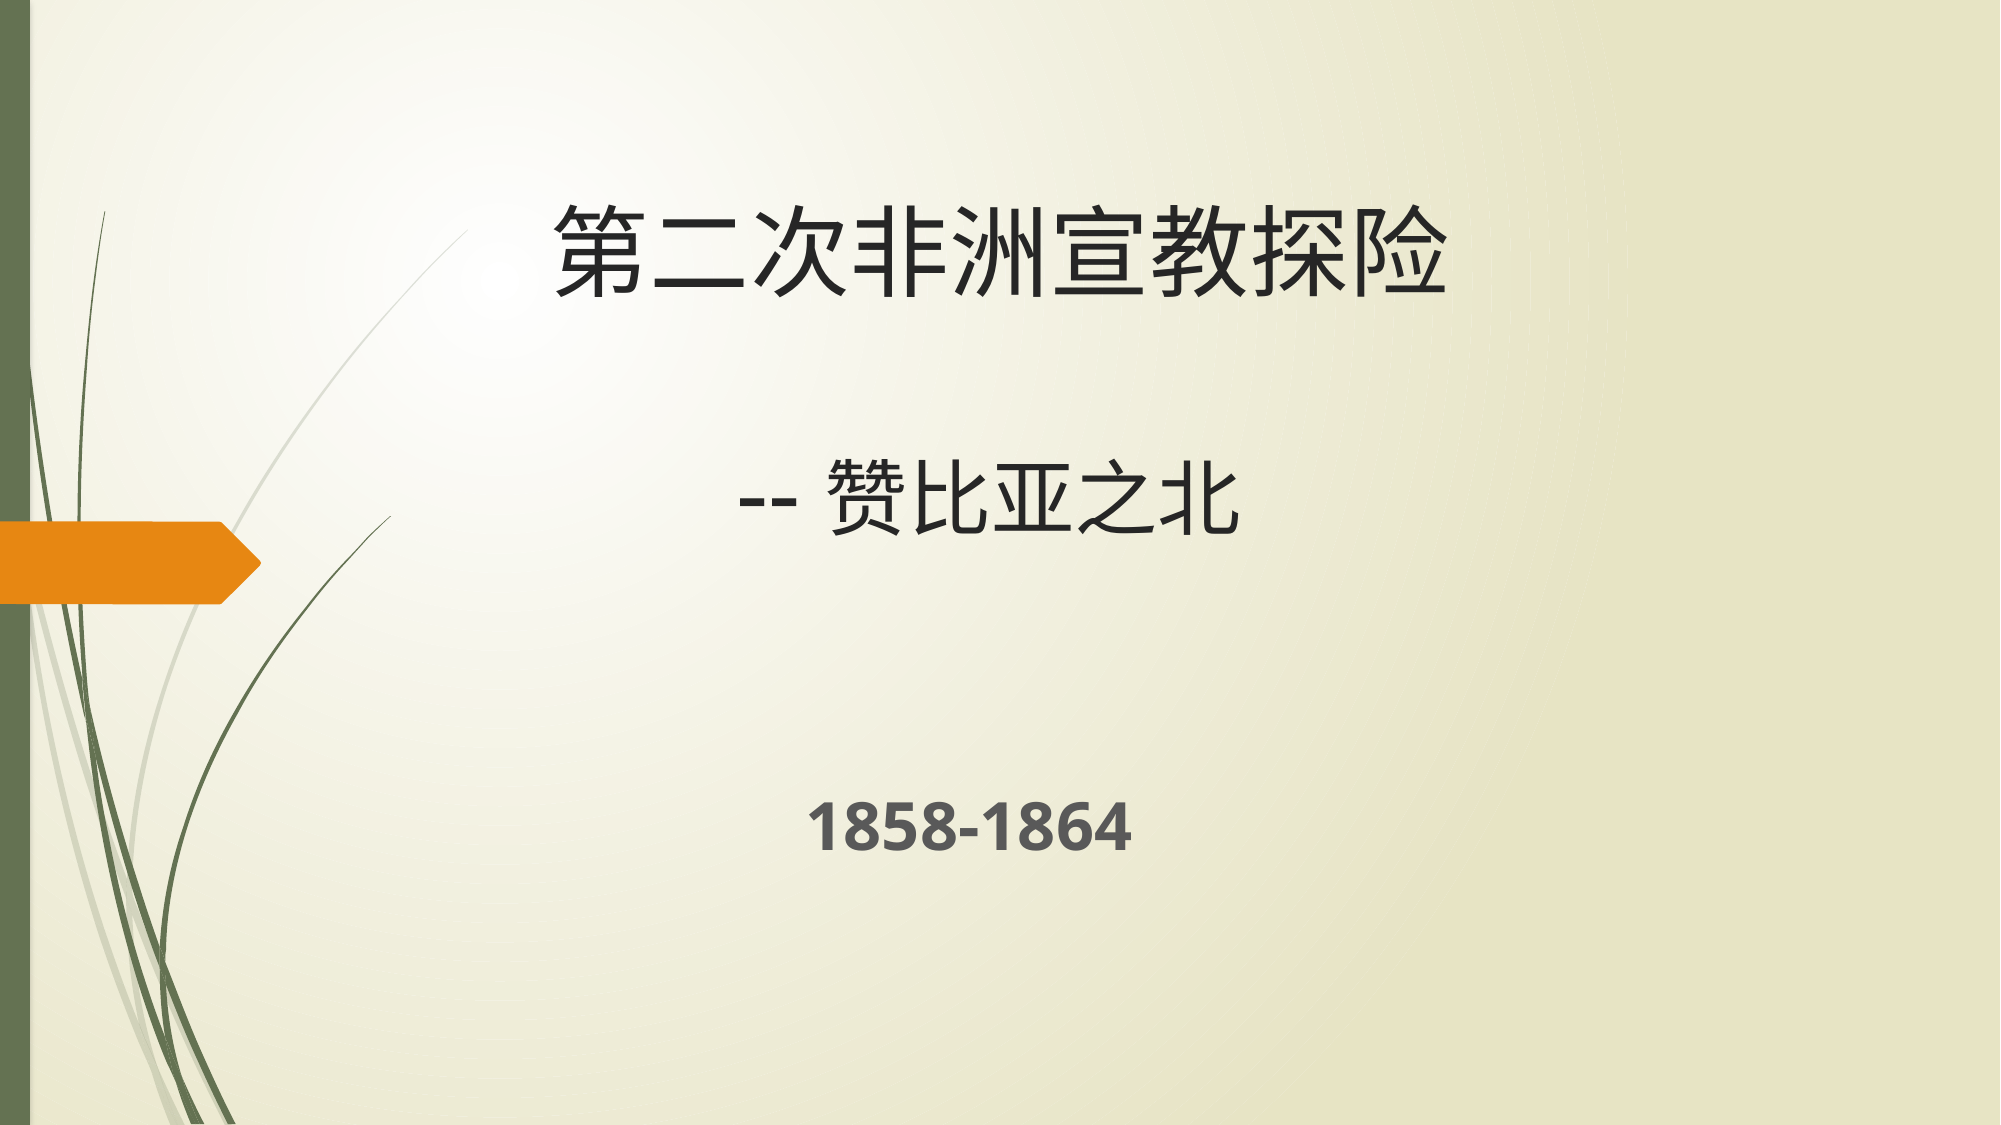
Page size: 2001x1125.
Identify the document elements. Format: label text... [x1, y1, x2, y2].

title 第二次非洲宣教探险 --赞比亚之北 [268, 113, 1732, 625]
list 1858-1864 [237, 696, 1701, 952]
